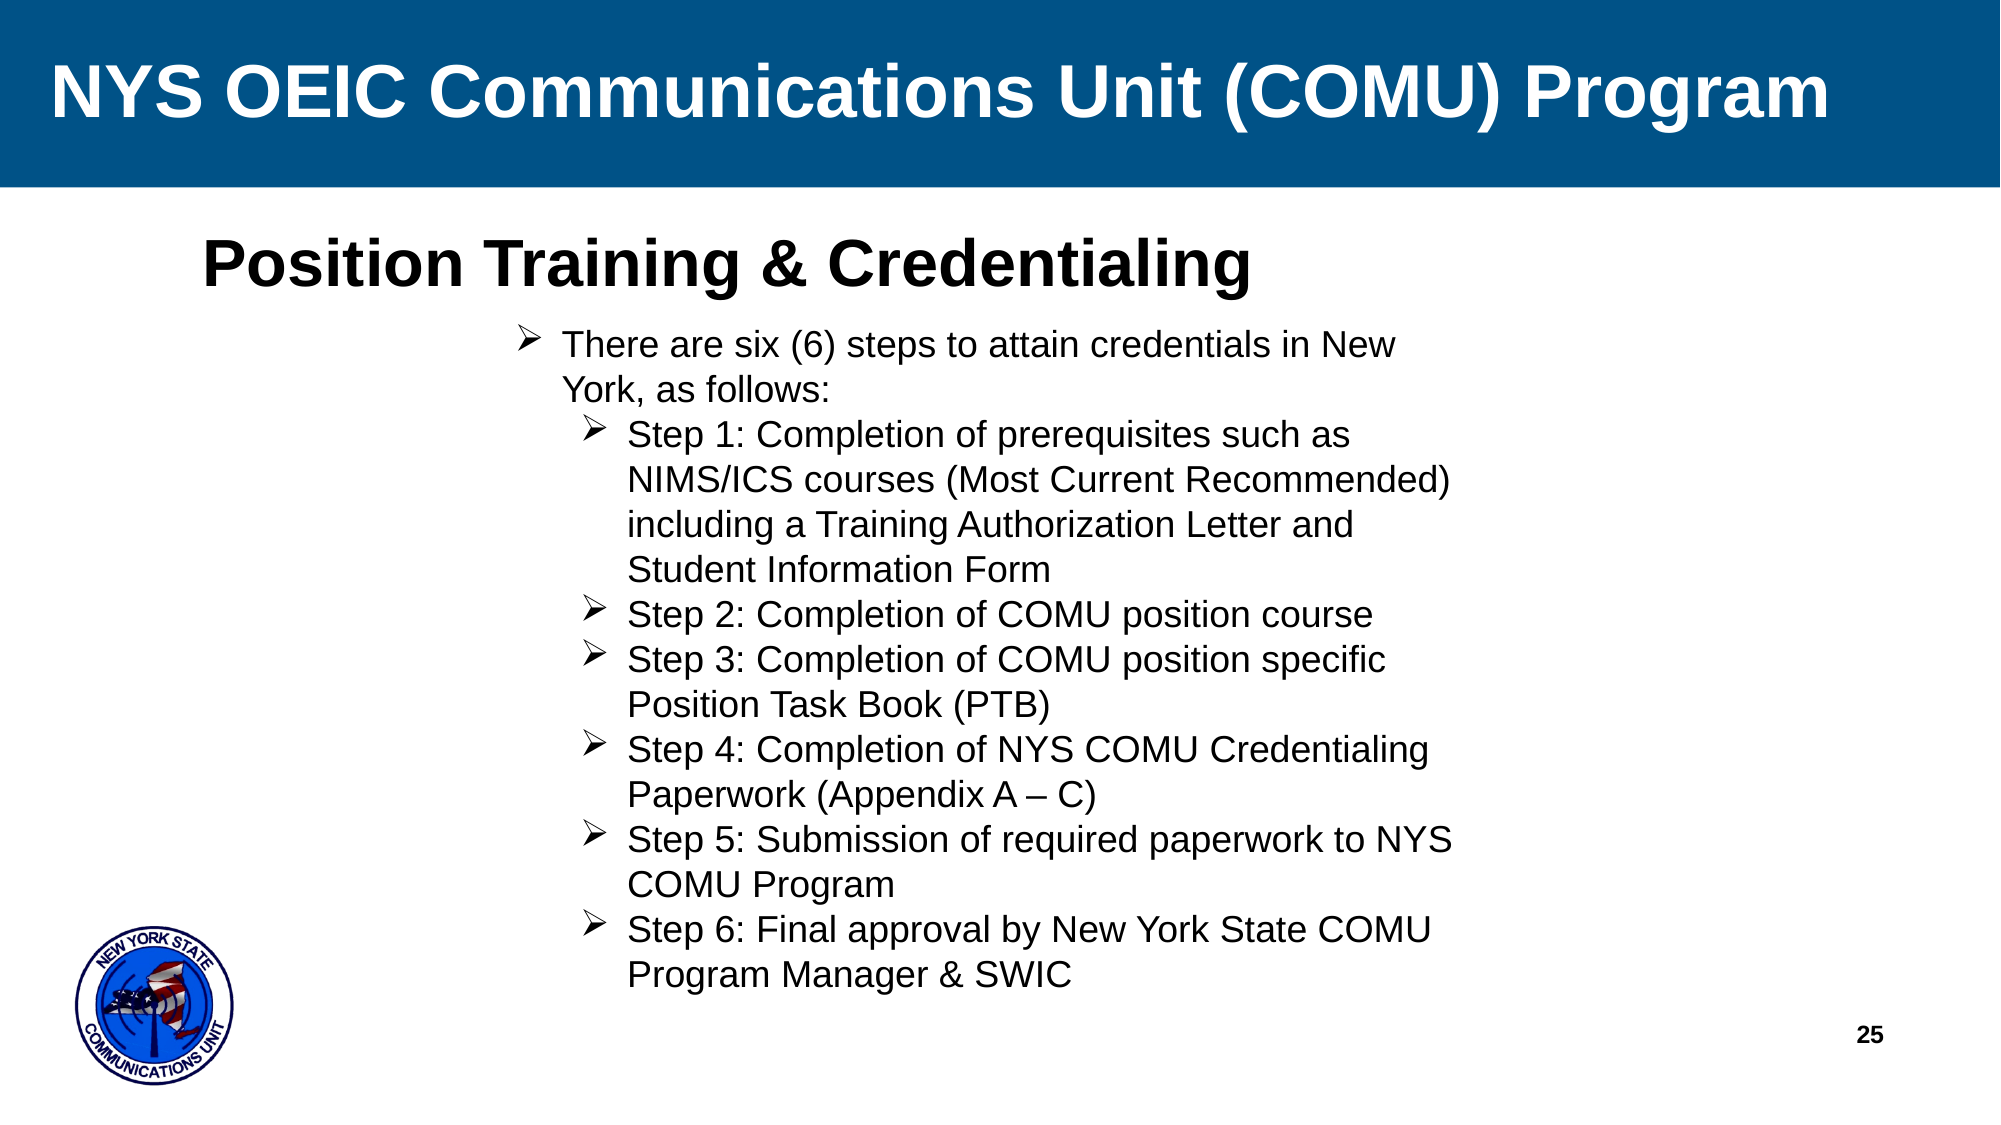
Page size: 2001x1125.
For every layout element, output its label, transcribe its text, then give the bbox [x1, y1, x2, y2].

picture [69, 924, 238, 1088]
text_box There are six (6) steps to attain credentials in New York, as follows: Step 1: Completion of prerequisites such as NIMS/ICS courses (Most Current Recommended) including a Training Authorization Letter and Student Information Form Step 2: Completion of COMU position course Step 3: Completion of COMU position specific Position Task Book (PTB) Step 4: Completion of NYS COMU Credentialing Paperwork (Appendix A – C) Step 5: Submission of required paperwork to NYS COMU Program Step 6: Final approval by New York State COMU Program Manager & SWIC [500, 312, 1500, 1003]
text_box Position Training & Credentialing [187, 212, 1838, 308]
title NYS OEIC Communications Unit (COMU) Program [50, 40, 1925, 231]
text_box [0, 0, 2000, 188]
slide_number 25 [1850, 1019, 1894, 1125]
